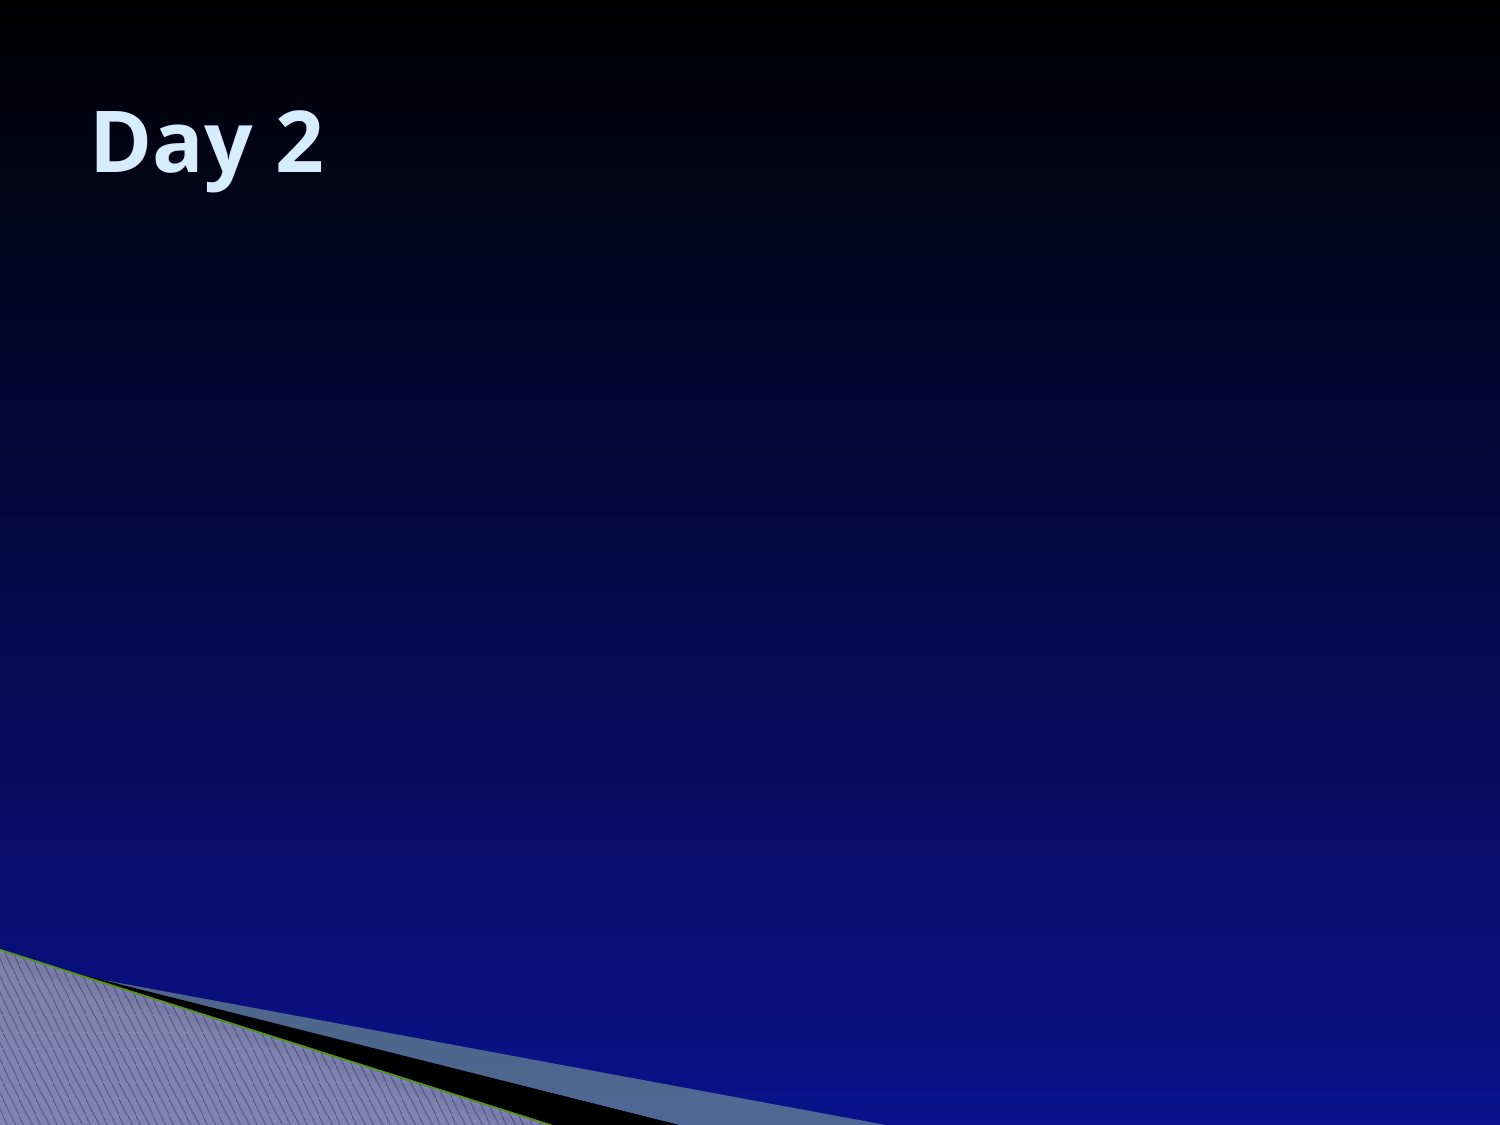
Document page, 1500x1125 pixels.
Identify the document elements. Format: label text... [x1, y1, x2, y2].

title Day 2 [75, 45, 1425, 233]
